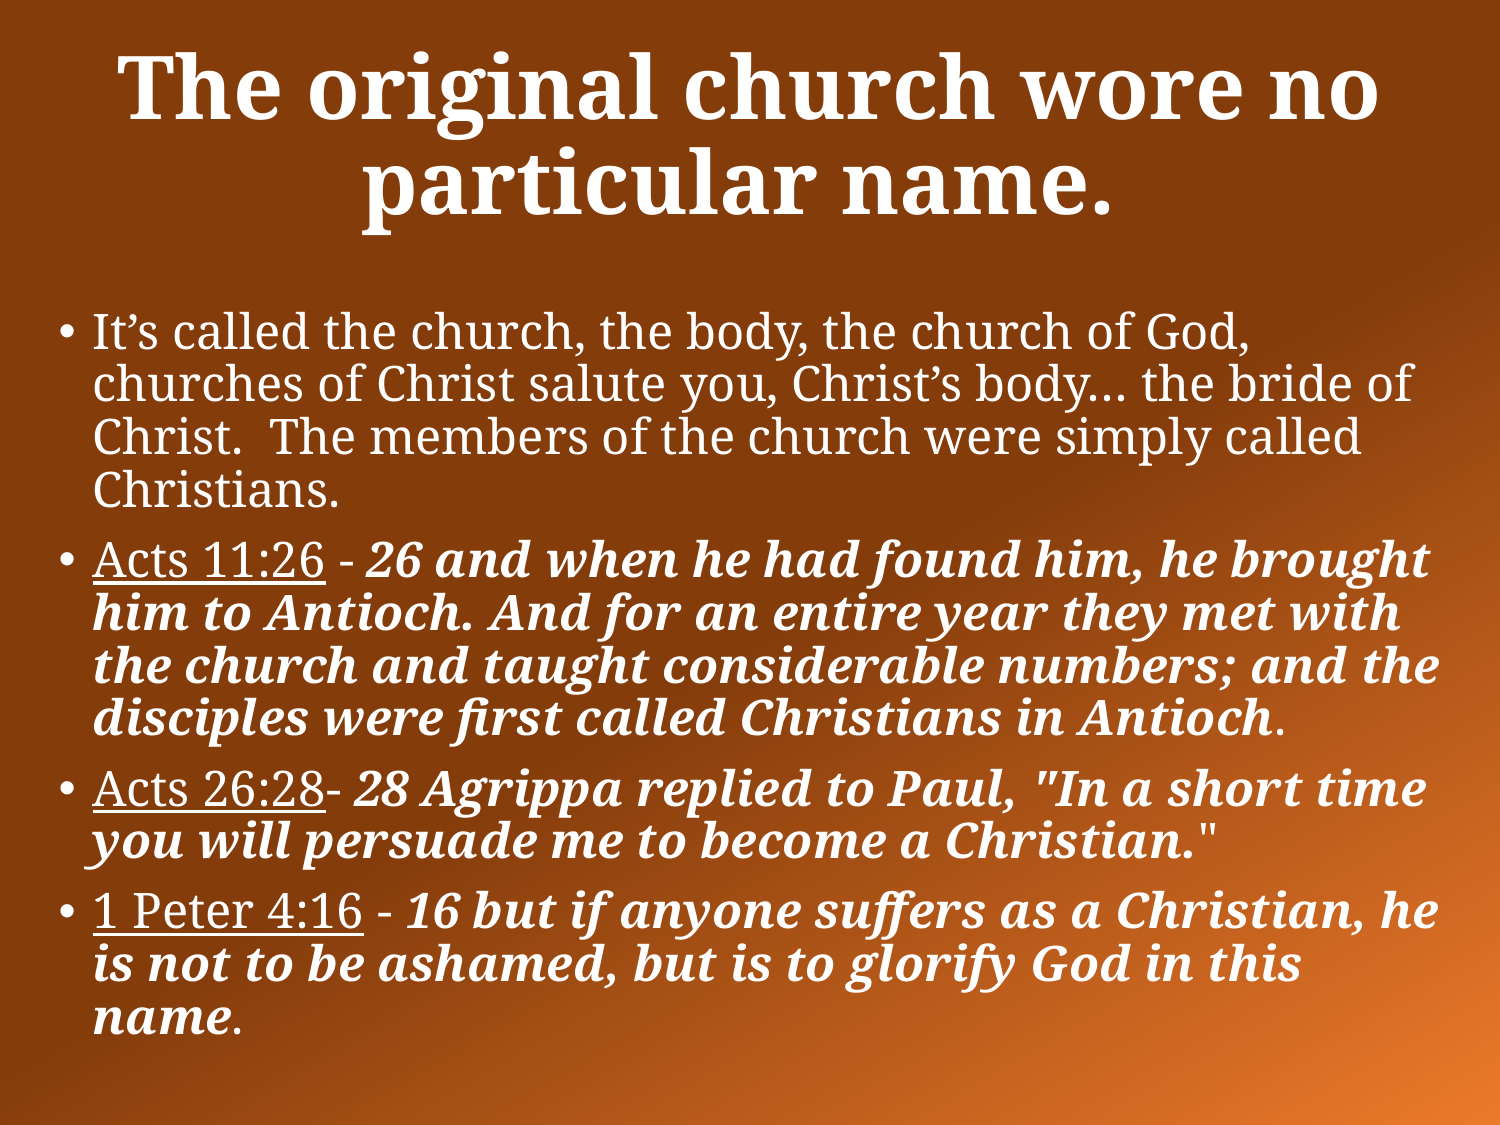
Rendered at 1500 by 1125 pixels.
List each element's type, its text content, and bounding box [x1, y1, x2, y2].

list It’s called the church, the body, the church of God, churches of Christ salute you, Christ’s body… the bride of Christ. The members of the church were simply called Christians. Acts 11:26 - 26 and when he had found him, he brought him to Antioch. And for an entire year they met with the church and taught considerable numbers; and the disciples were first called Christians in Antioch. Acts 26:28- 28 Agrippa replied to Paul, "In a short time you will persuade me to become a Christian." 1 Peter 4:16 - 16 but if anyone suffers as a Christian, he is not to be ashamed, but is to glorify God in this name. [43, 299, 1460, 1090]
title The original church wore no particular name. [42, 35, 1458, 242]
